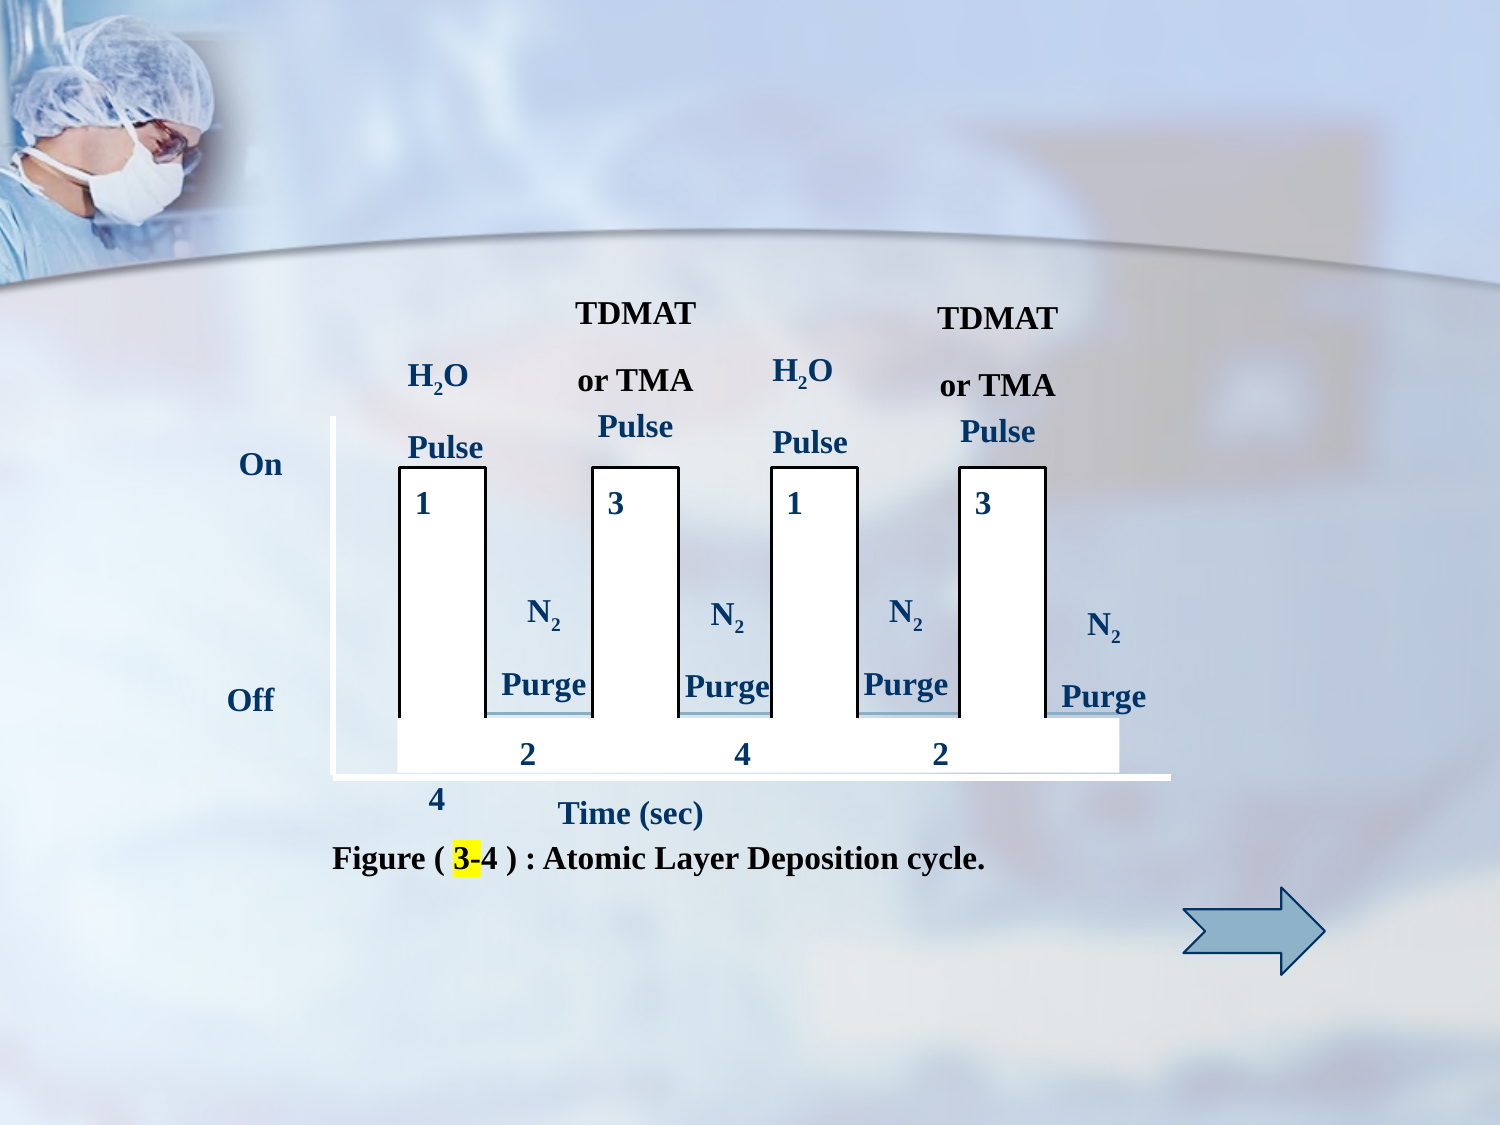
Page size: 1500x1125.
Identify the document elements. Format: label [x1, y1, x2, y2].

picture [0, 0, 1500, 1125]
text_box [1183, 887, 1326, 975]
text_box [211, 277, 1184, 916]
